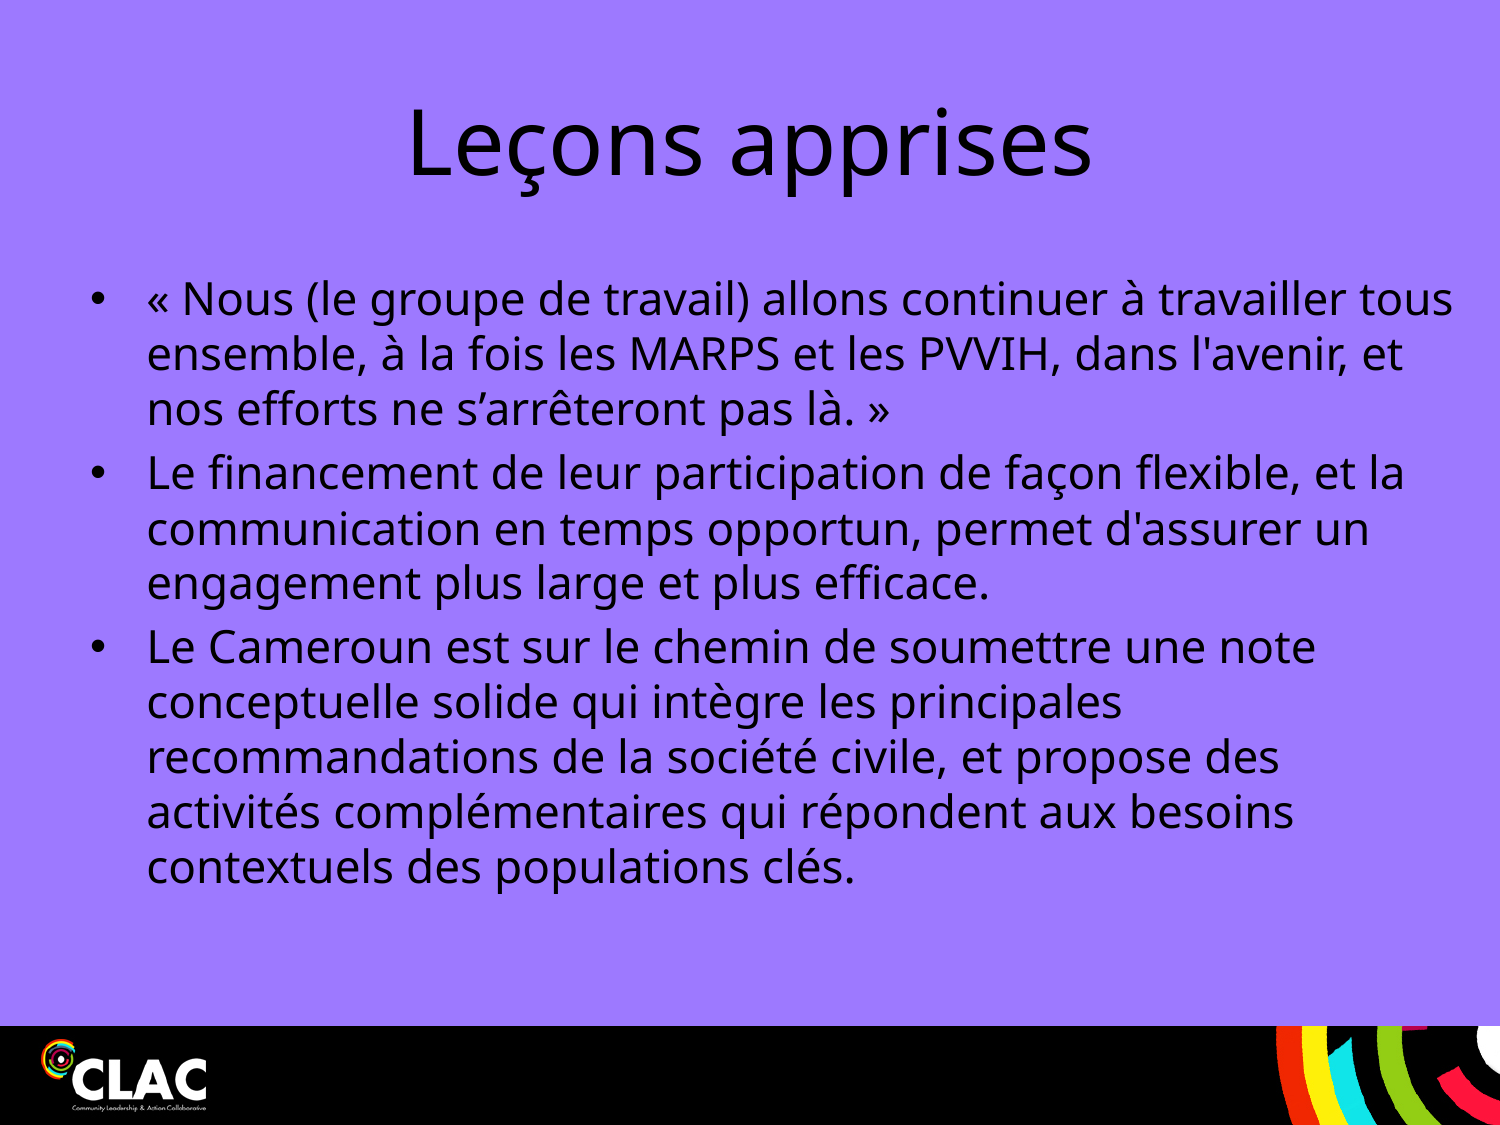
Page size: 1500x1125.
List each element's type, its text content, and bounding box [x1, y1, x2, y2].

picture [0, 0, 1500, 1125]
list « Nous (le groupe de travail) allons continuer à travailler tous ensemble, à la fois les MARPS et les PVVIH, dans l'avenir, et nos efforts ne s’arrêteront pas là. » Le financement de leur participation de façon flexible, et la communication en temps opportun, permet d'assurer un engagement plus large et plus efficace. Le Cameroun est sur le chemin de soumettre une note conceptuelle solide qui intègre les principales recommandations de la société civile, et propose des activités complémentaires qui répondent aux besoins contextuels des populations clés. [75, 262, 1475, 1005]
title Leçons apprises [75, 45, 1425, 233]
